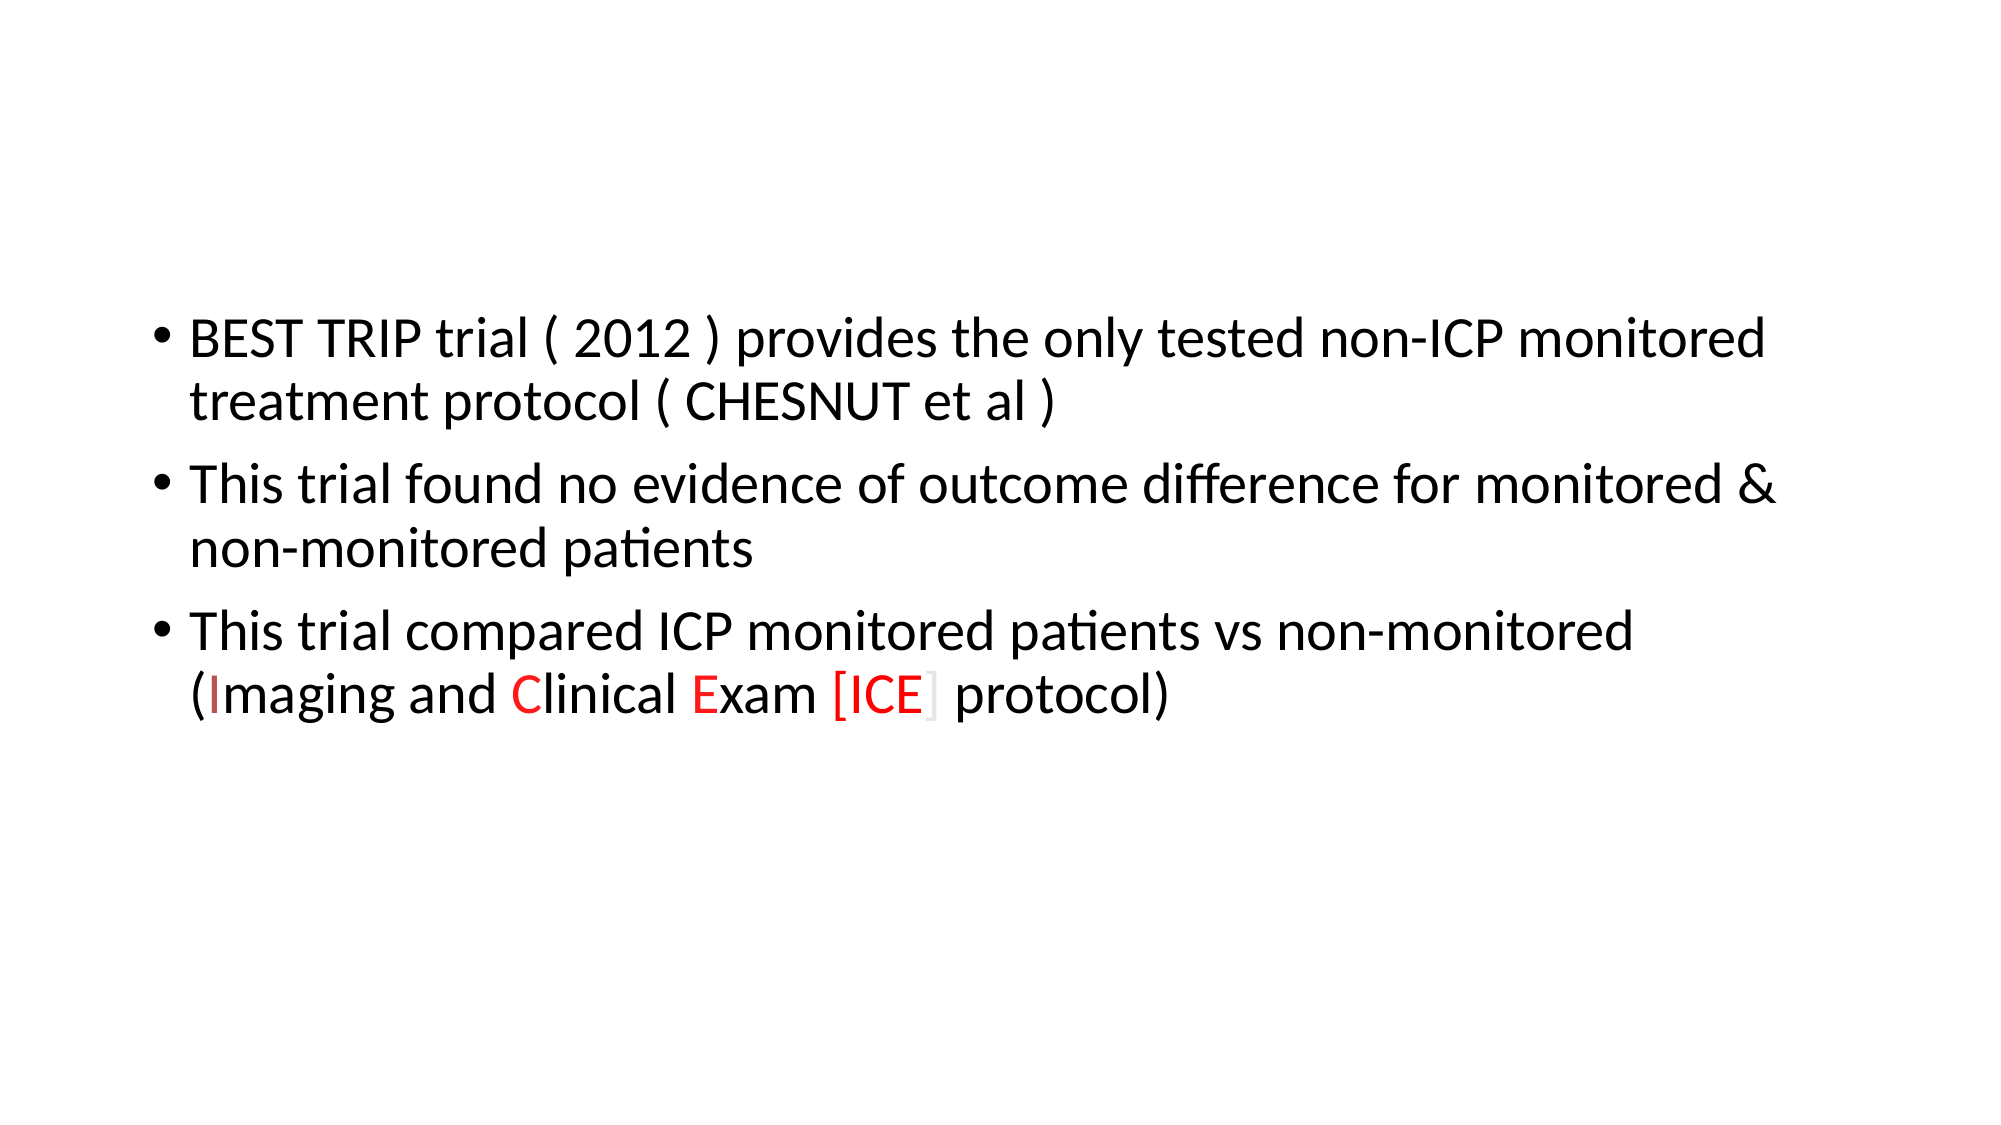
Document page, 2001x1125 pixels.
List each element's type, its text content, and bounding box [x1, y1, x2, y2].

list BEST TRIP trial ( 2012 ) provides the only tested non-ICP monitored treatment protocol ( CHESNUT et al ) This trial found no evidence of outcome difference for monitored & non-monitored patients This trial compared ICP monitored patients vs non-monitored (Imaging and Clinical Exam [ICE] protocol) [137, 299, 1863, 1014]
